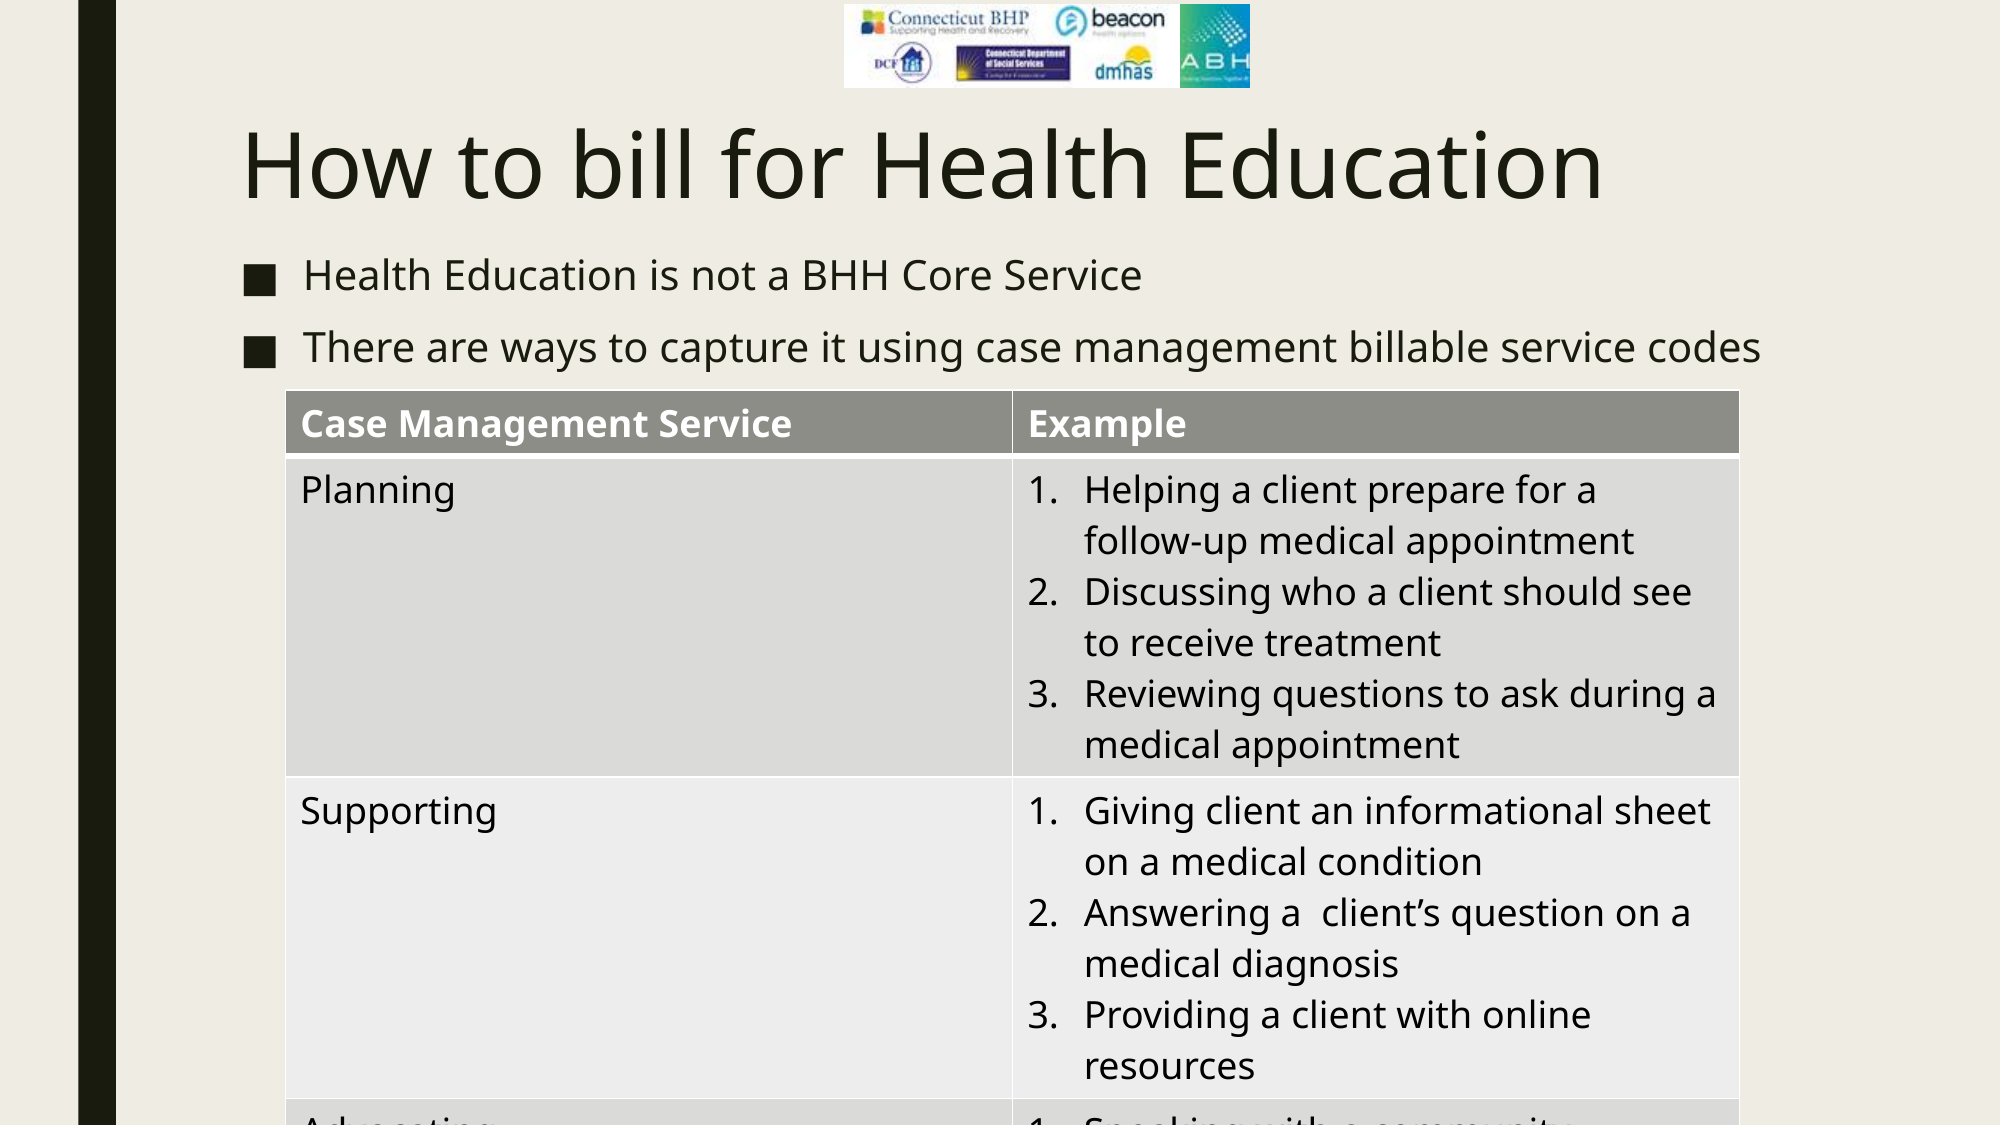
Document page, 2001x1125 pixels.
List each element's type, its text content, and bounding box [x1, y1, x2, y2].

table_cell Advocating [286, 1099, 1012, 1125]
table_cell Supporting [286, 778, 1012, 1098]
table_cell Speaking with a community provider to discuss a client’s preferred treatment [1013, 1099, 1739, 1125]
title How to bill for Health Education [225, 112, 1800, 245]
picture [844, 4, 1250, 88]
table_cell Planning [286, 459, 1012, 776]
table_cell Giving client an informational sheet on a medical condition Answering a client’s question on a medical diagnosis Providing a client with online resources [1013, 778, 1739, 1098]
table_cell Helping a client prepare for a follow-up medical appointment Discussing who a client should see to receive treatment Reviewing questions to ask during a medical appointment [1013, 459, 1739, 776]
list Health Education is not a BHH Core Service There are ways to capture it using case management billable service codes [225, 245, 1800, 406]
table_header Case Management Service [286, 391, 1012, 453]
table_header Example [1013, 391, 1739, 453]
